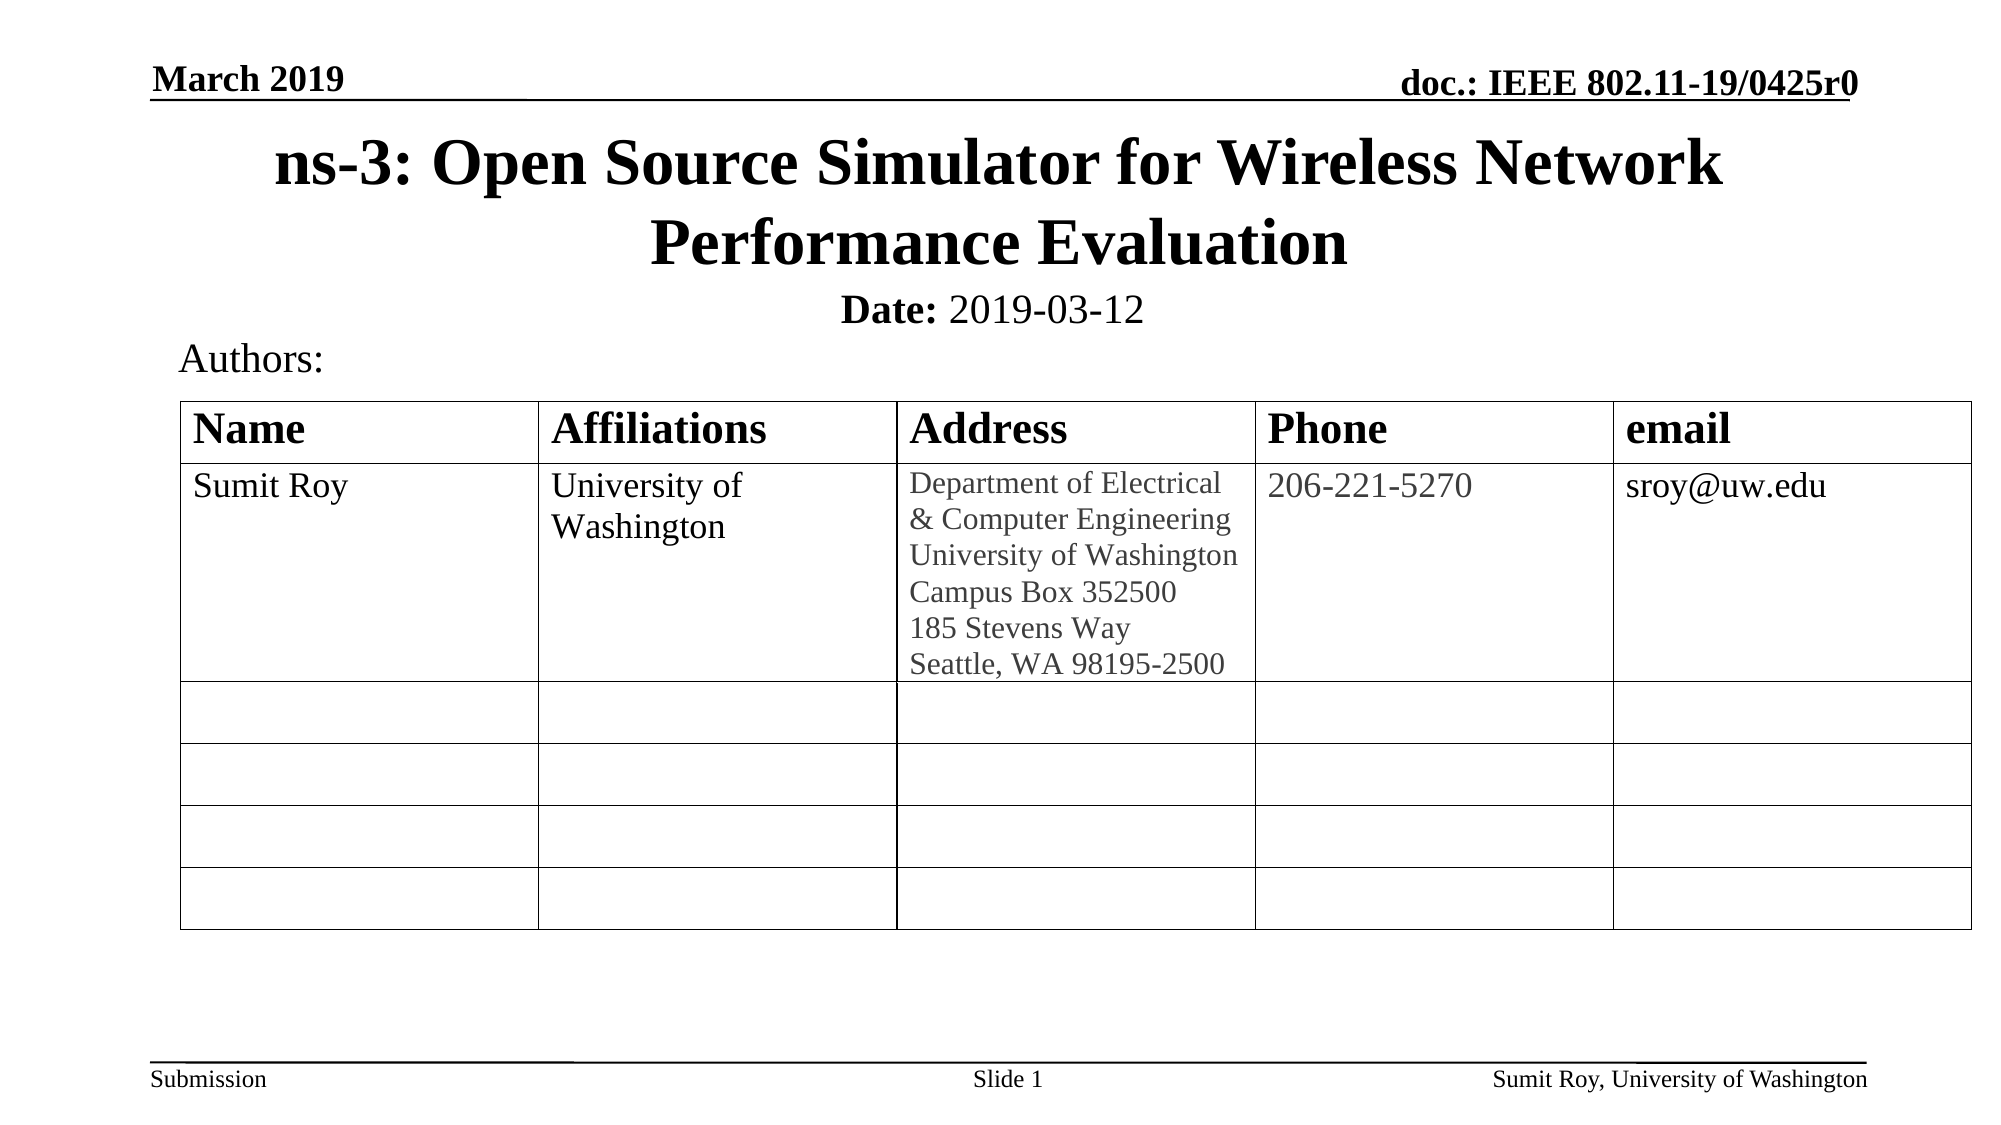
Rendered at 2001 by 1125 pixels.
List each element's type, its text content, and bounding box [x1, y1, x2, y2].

slide_number Slide 1 [950, 1061, 1067, 1123]
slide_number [152, 54, 563, 100]
text_box Authors: [162, 323, 401, 387]
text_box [163, 400, 2000, 984]
footer Sumit Roy, University of Washington [1171, 1061, 1869, 1093]
title ns-3: Open Source Simulator for Wireless Network Performance Evaluation [149, 76, 1851, 319]
subtitle Date: 2019-03-12 [292, 273, 1694, 353]
